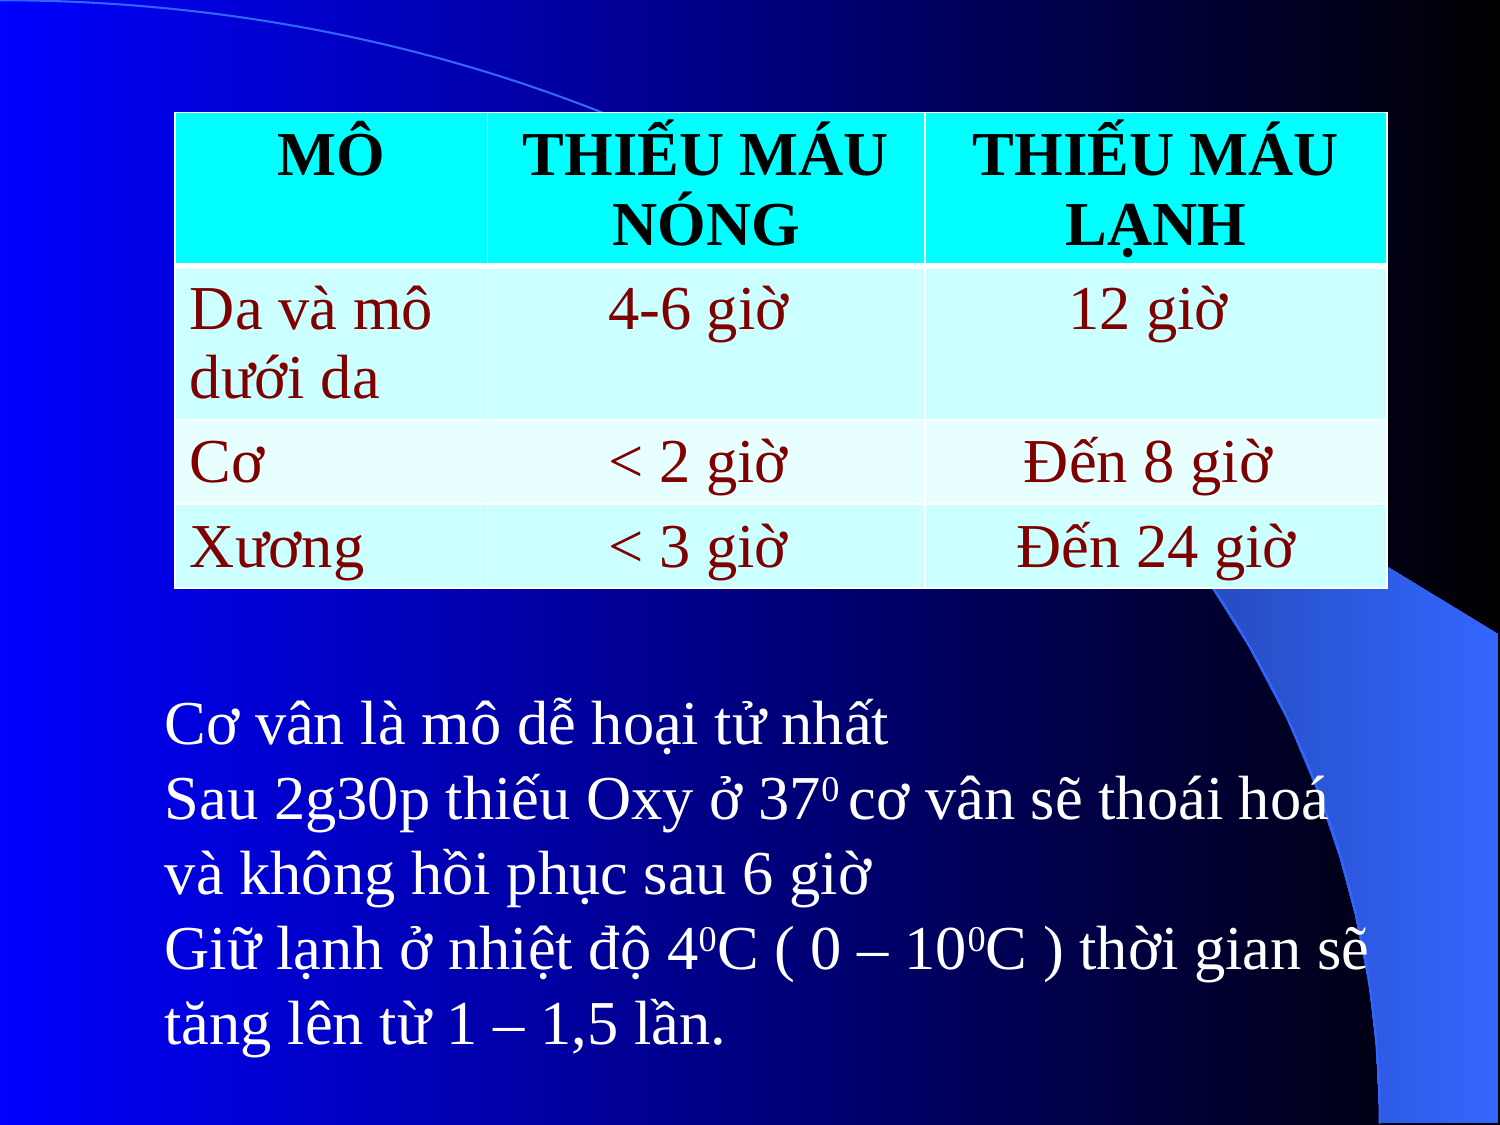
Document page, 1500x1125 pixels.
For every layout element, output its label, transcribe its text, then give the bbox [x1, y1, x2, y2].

table_cell < 2 giờ [488, 421, 924, 503]
table_cell Đến 24 giờ [926, 505, 1386, 587]
table_cell Đến 8 giờ [926, 421, 1386, 503]
table_cell Xương [176, 505, 487, 587]
table_cell Da và mô dưới da [176, 269, 487, 419]
table_header THIẾU MÁU NÓNG [488, 113, 924, 263]
table_cell < 3 giờ [488, 505, 924, 587]
table_cell Cơ [176, 421, 487, 503]
table_header THIẾU MÁU LẠNH [926, 113, 1386, 263]
table_cell 4-6 giờ [488, 269, 924, 419]
table_header MÔ [176, 113, 487, 263]
text_box Cơ vân là mô dễ hoại tử nhất Sau 2g30p thiếu Oxy ở 370 cơ vân sẽ thoái hoá và không hồi phục sau 6 giờ Giữ lạnh ở nhiệt độ 40C ( 0 – 100C ) thời gian sẽ tăng lên từ 1 – 1,5 lần. [150, 675, 1400, 1065]
table_cell 12 giờ [926, 269, 1386, 419]
